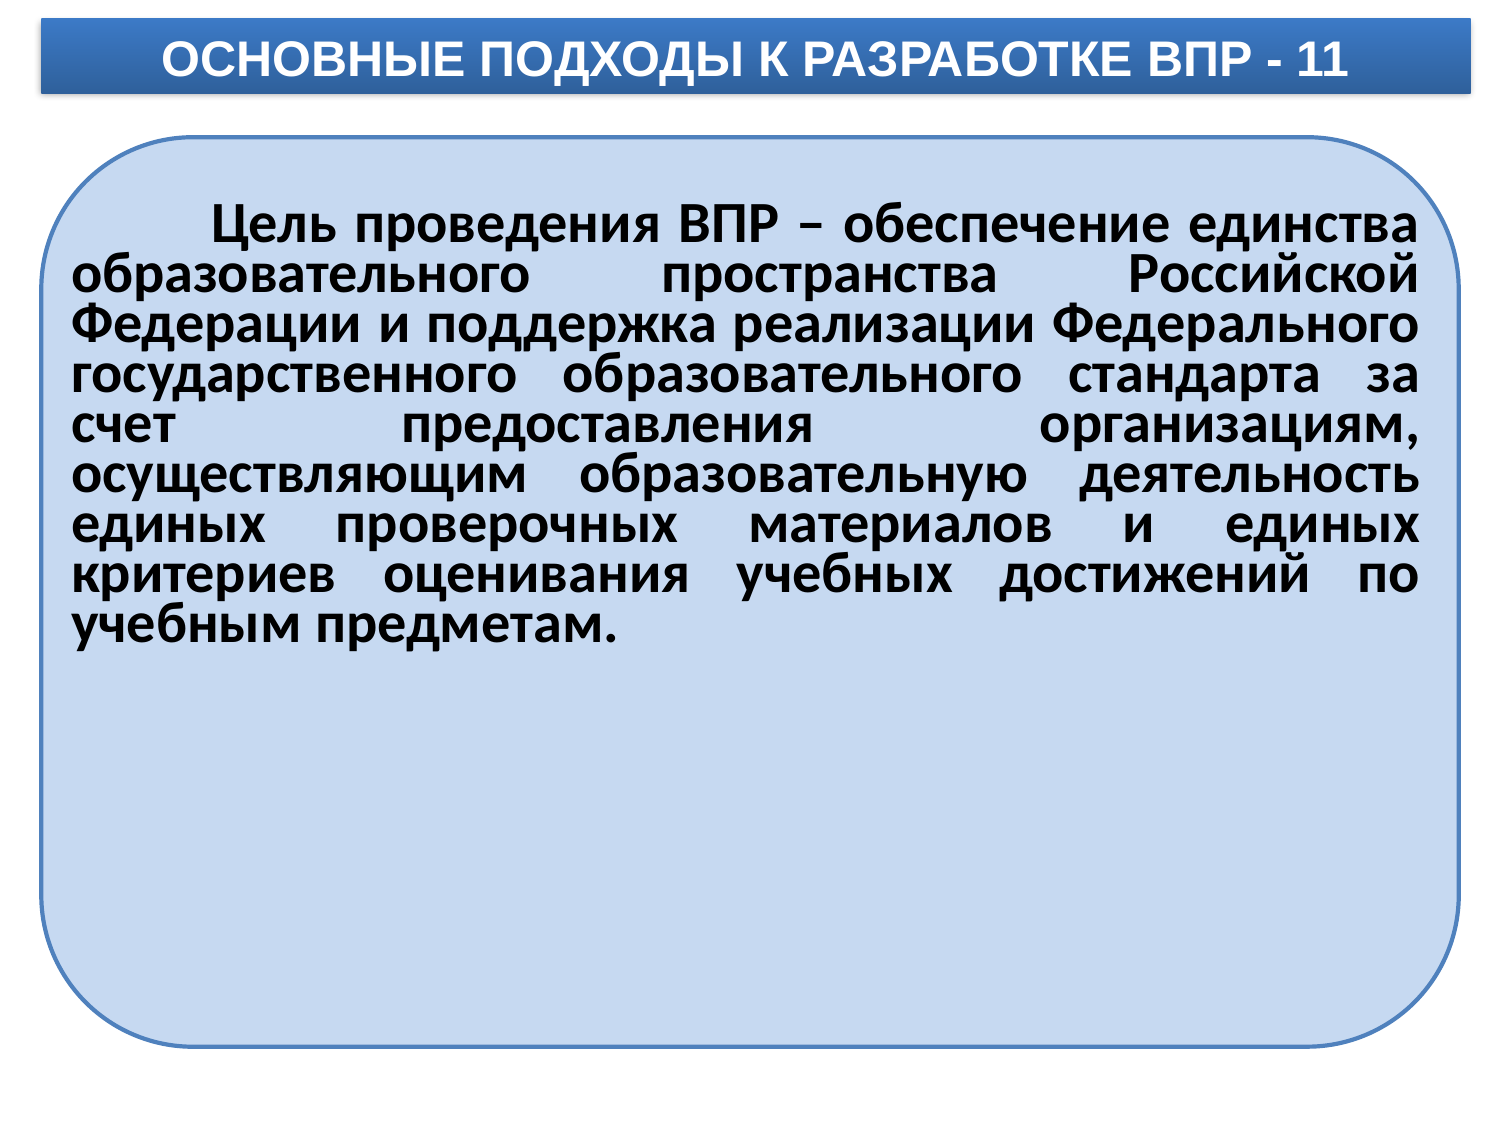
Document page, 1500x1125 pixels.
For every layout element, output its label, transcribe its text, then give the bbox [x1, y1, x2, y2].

text_box [70, 135, 1430, 196]
text_box [70, 988, 1430, 1049]
text_box Цель проведения ВПР ‒ обеспечение единства образовательного пространства Российской Федерации и поддержка реализации Федерального государственного образовательного стандарта за счет предоставления организациям, осуществляющим образовательную деятельность единых проверочных материалов и единых критериев оценивания учебных достижений по учебным предметам. [0, 196, 1436, 988]
text_box [1436, 205, 1461, 979]
text_box ОСНОВНЫЕ ПОДХОДЫ К РАЗРАБОТКЕ ВПР - 11 [41, 18, 1471, 94]
